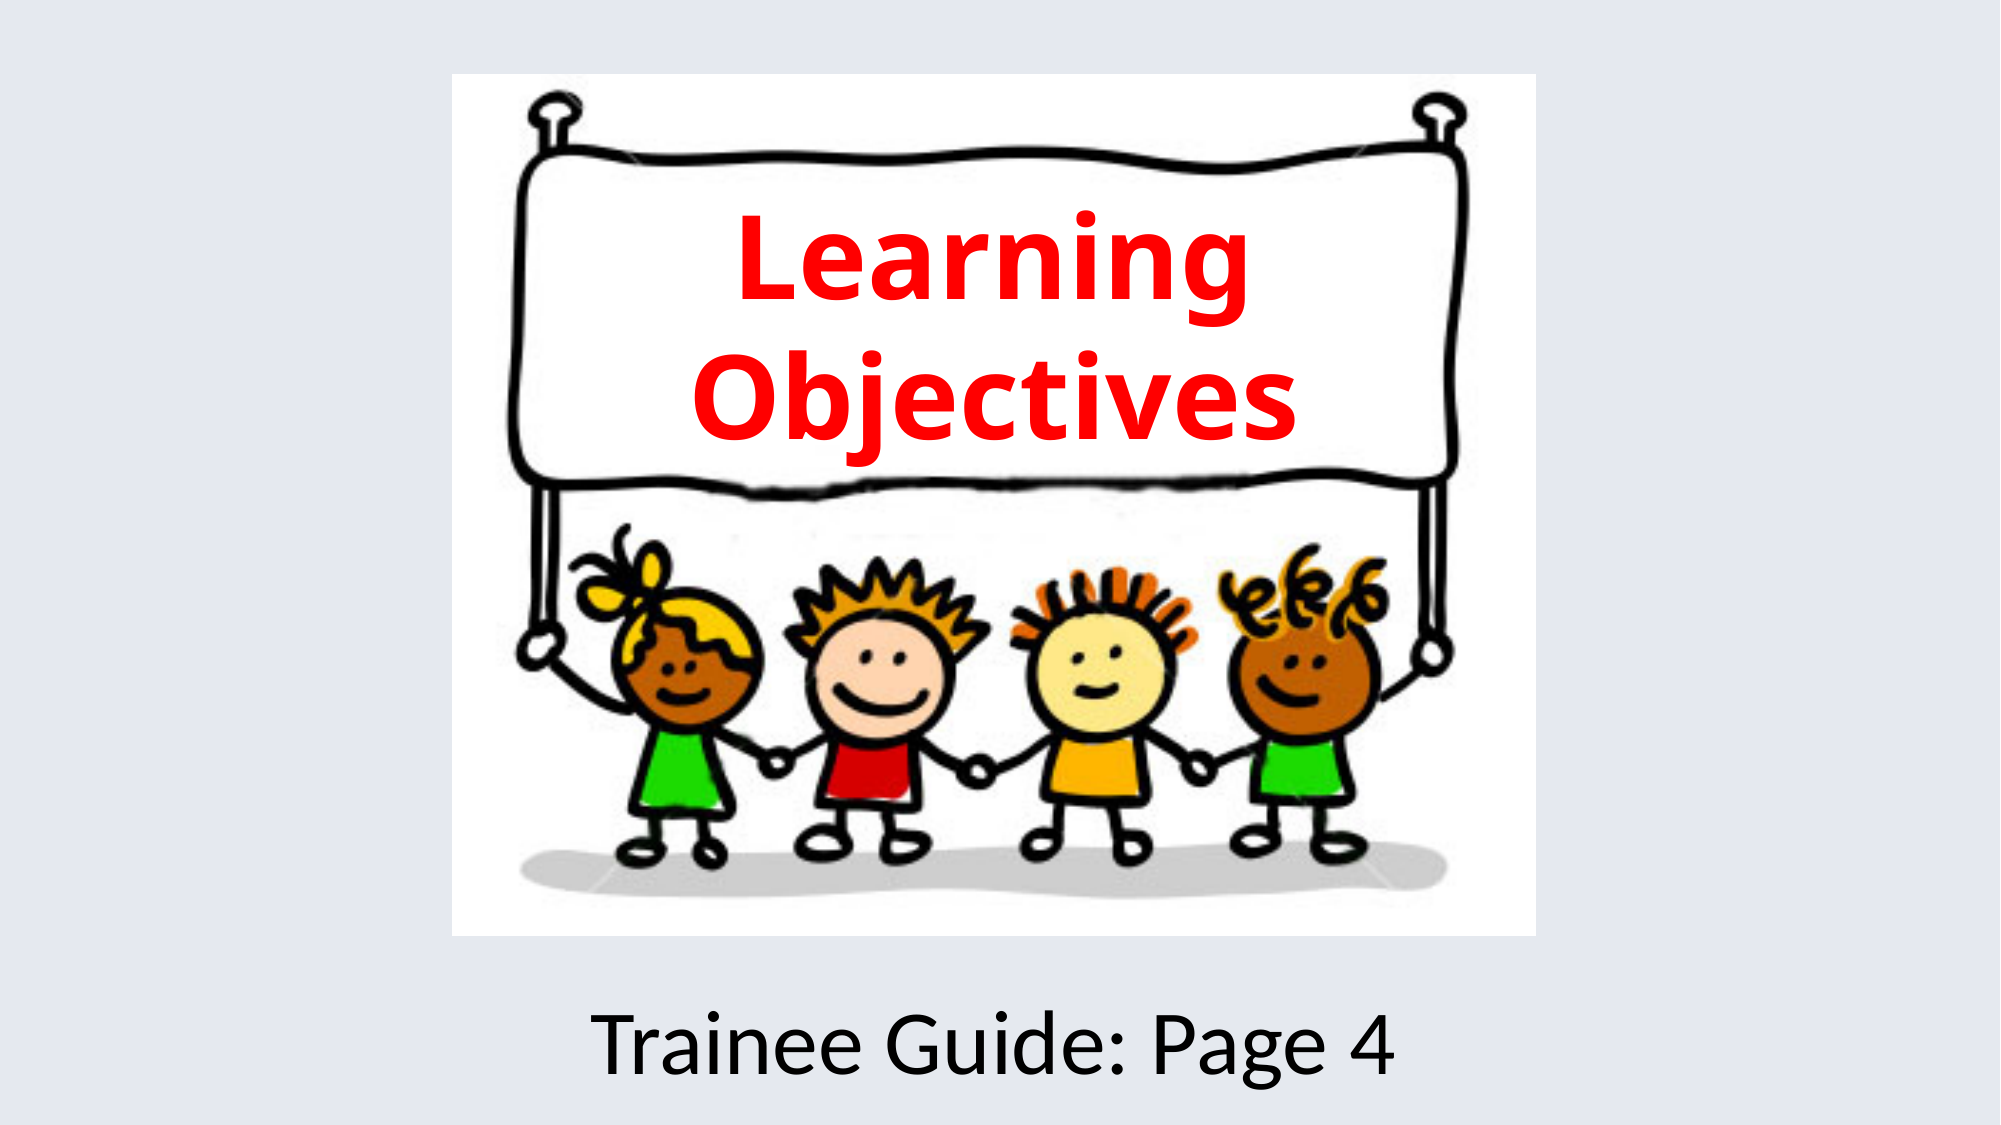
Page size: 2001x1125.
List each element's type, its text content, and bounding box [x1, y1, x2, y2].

picture [179, 74, 1808, 936]
text_box Trainee Guide: Page 4 [331, 975, 1657, 1076]
